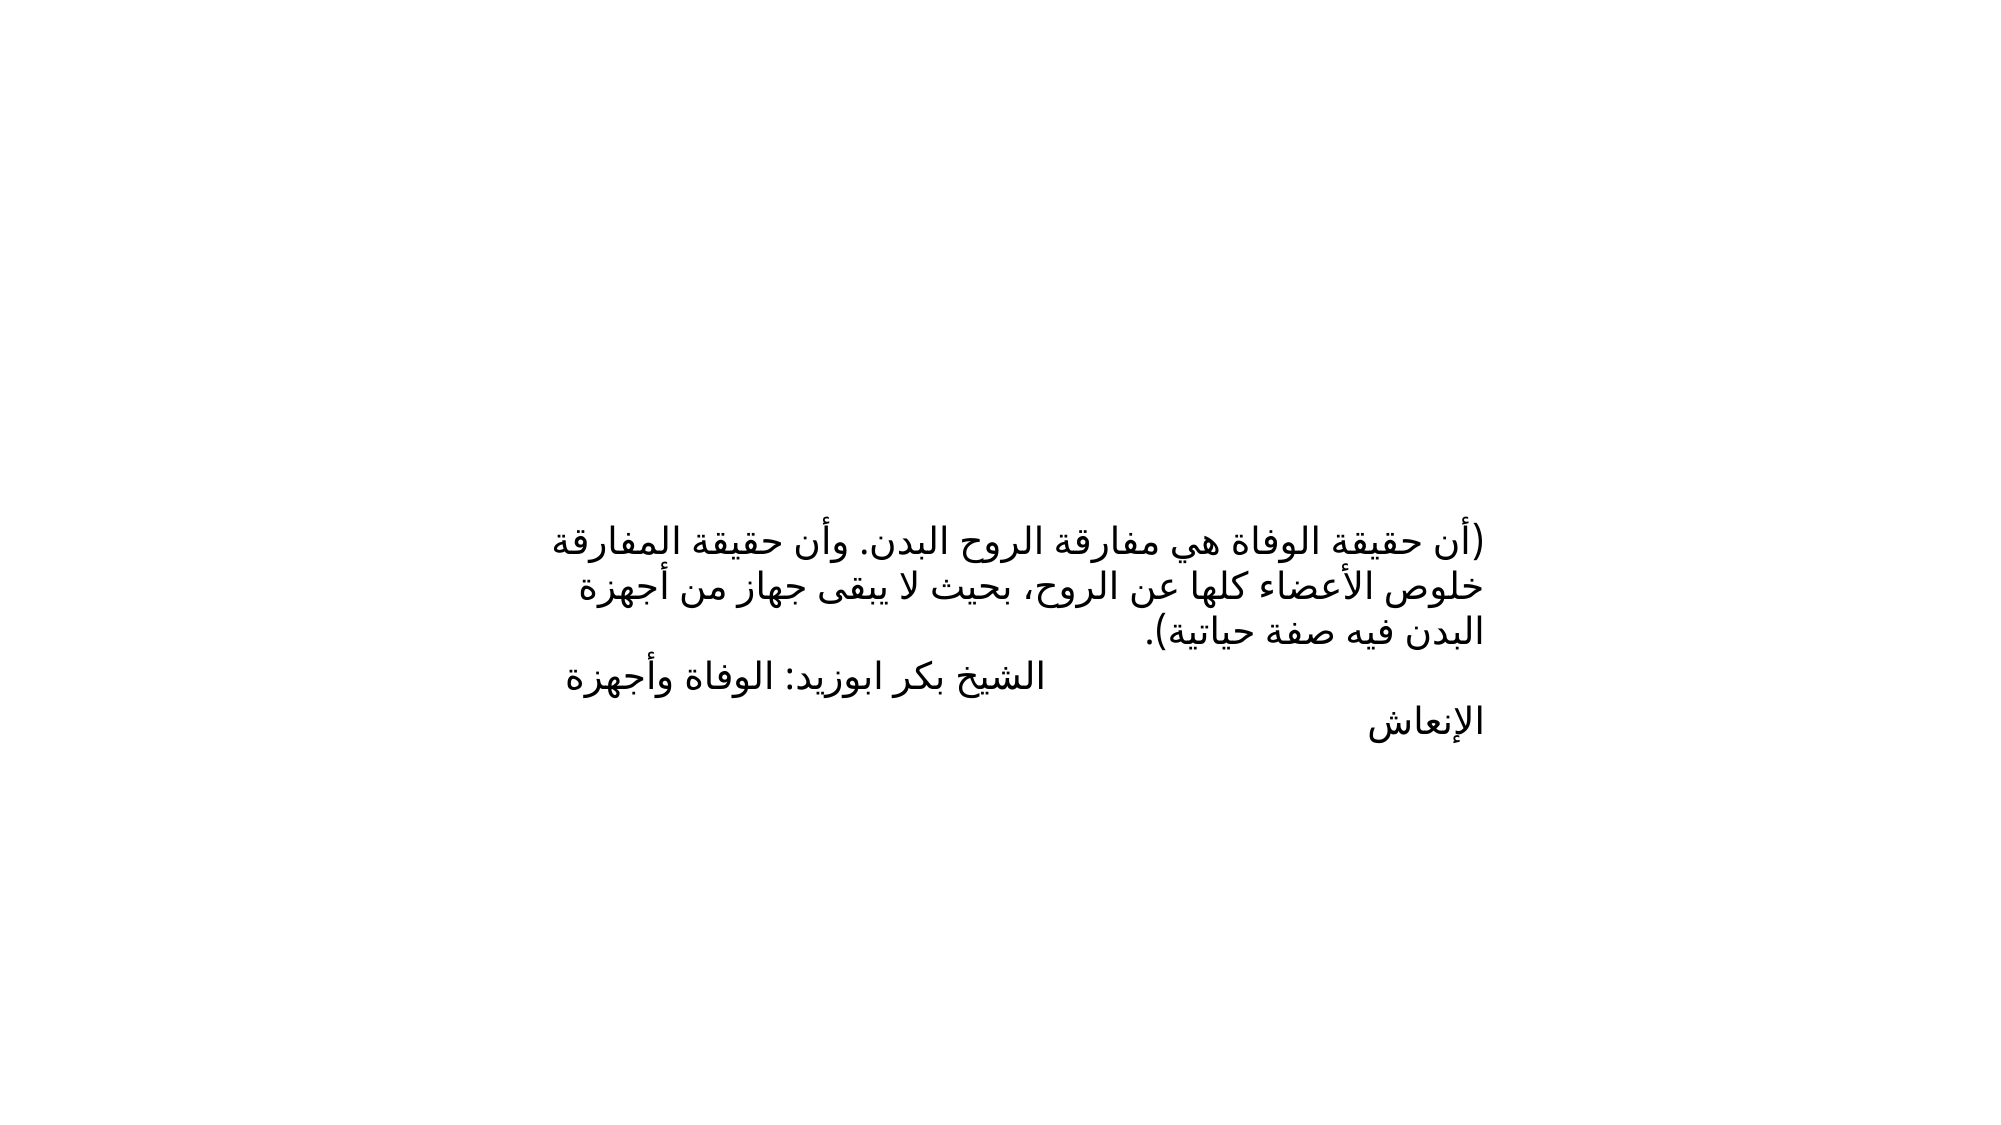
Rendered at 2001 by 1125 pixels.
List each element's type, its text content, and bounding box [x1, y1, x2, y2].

text_box (أن حقيقة الوفاة هي مفارقة الروح البدن. وأن حقيقة المفارقة خلوص الأعضاء كلها عن الروح، بحيث لا يبقى جهاز من أجهزة البدن فيه صفة حياتية). الشيخ بكر ابوزيد: الوفاة وأجهزة الإنعاش [500, 509, 1500, 750]
